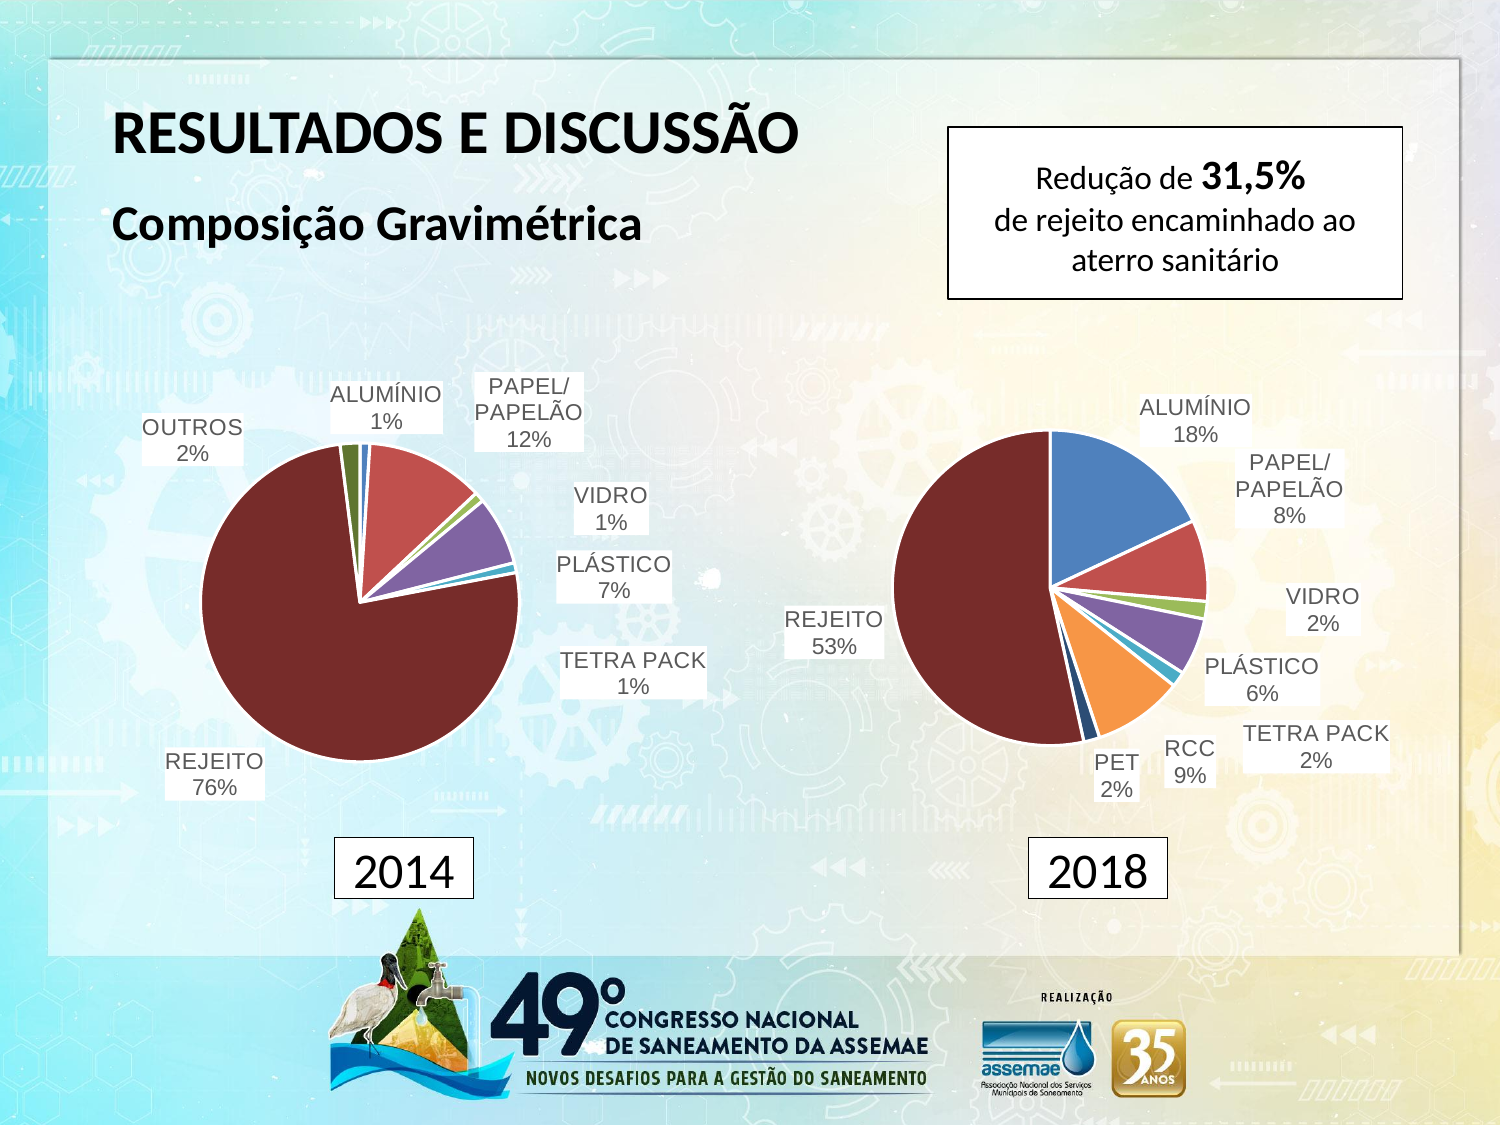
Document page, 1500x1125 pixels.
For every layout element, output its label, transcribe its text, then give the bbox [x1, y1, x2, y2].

title Composição Gravimétrica [97, 182, 946, 276]
title 2018 [1028, 837, 1168, 899]
title RESULTADOS E DISCUSSÃO [97, 83, 1403, 177]
picture [0, 0, 1500, 1125]
text_box Redução de 31,5% de rejeito encaminhado ao aterro sanitário [948, 140, 1403, 286]
title 2014 [334, 837, 474, 899]
chart [40, 371, 1447, 813]
text_box [946, 125, 1405, 301]
